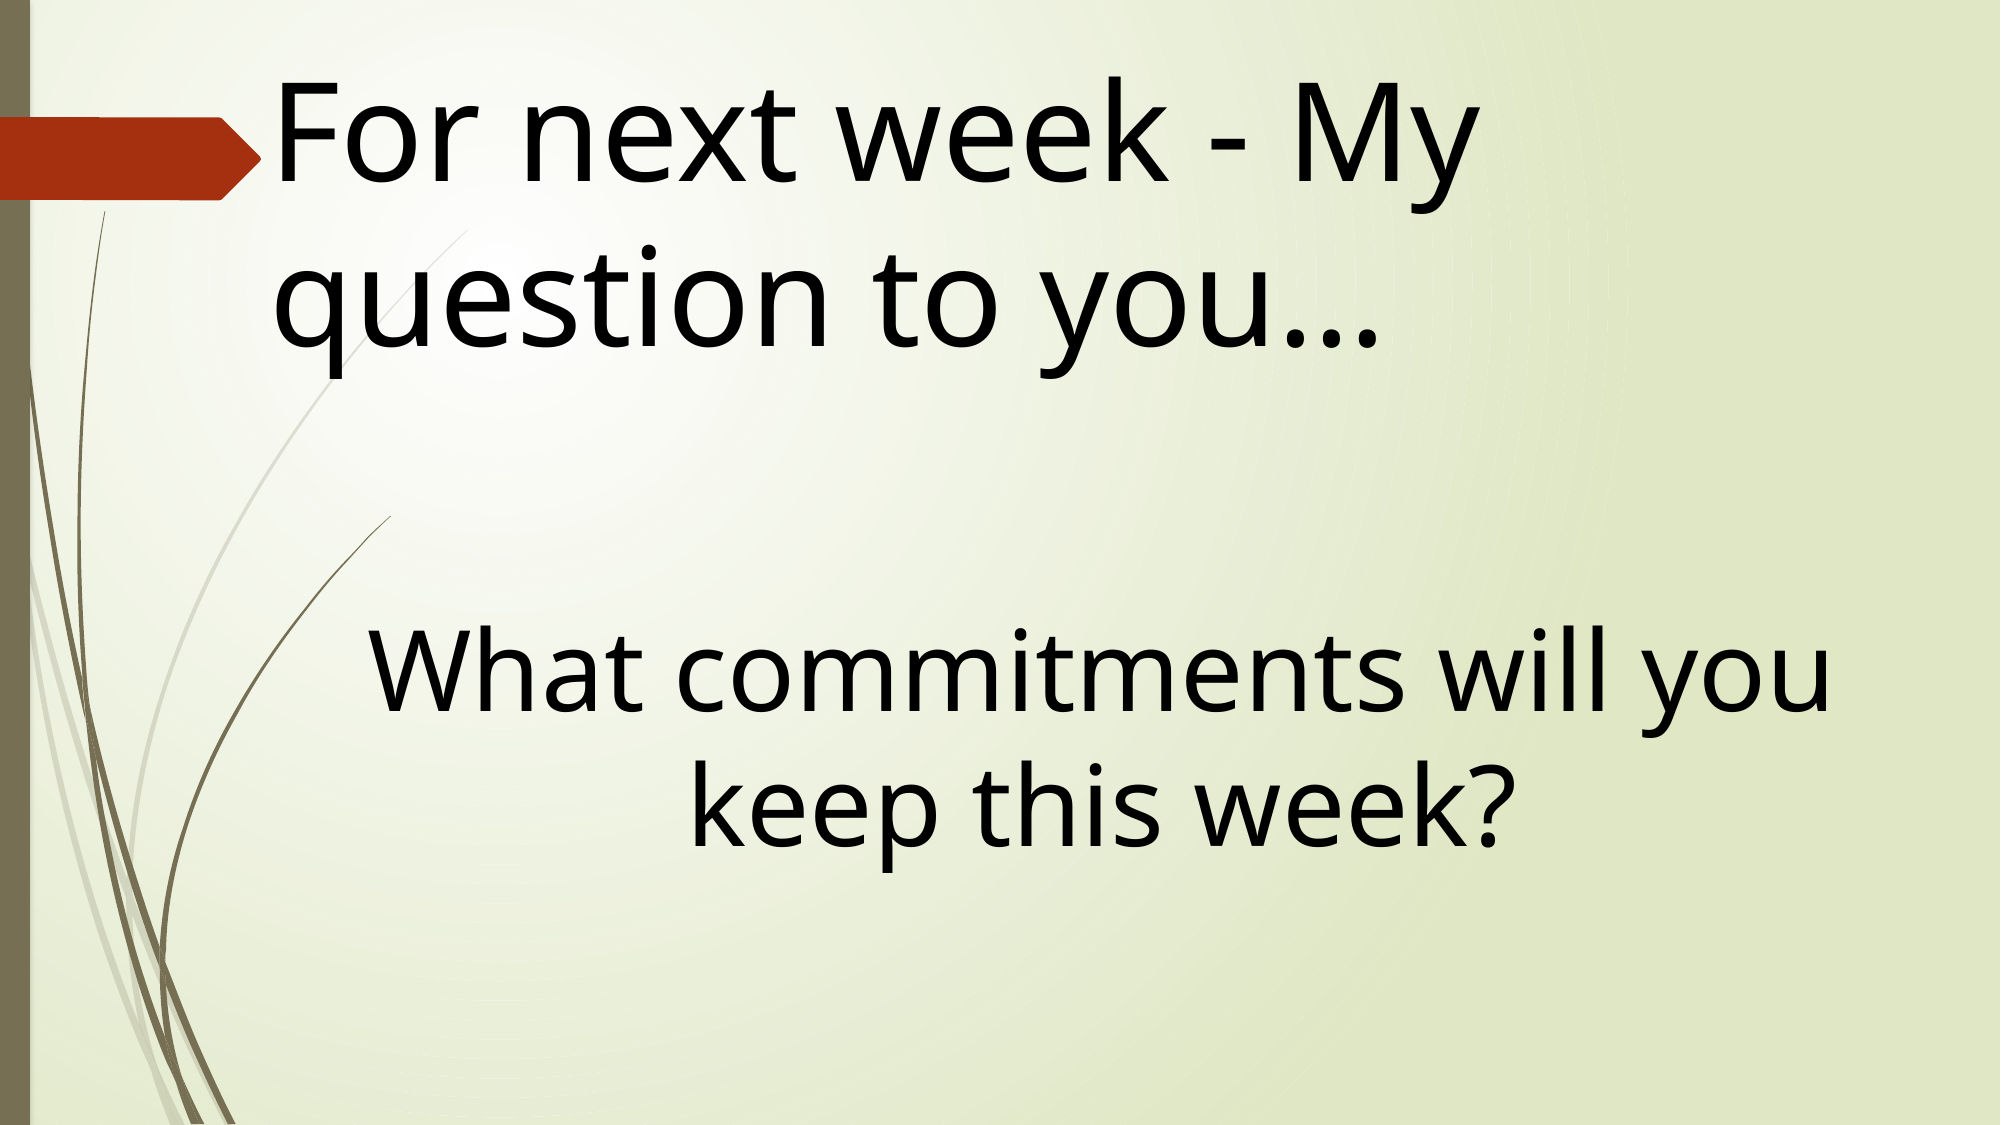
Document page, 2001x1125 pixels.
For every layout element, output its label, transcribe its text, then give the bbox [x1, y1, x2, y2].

text_box For next week - My question to you… What commitments will you keep this week? [254, 37, 1950, 877]
